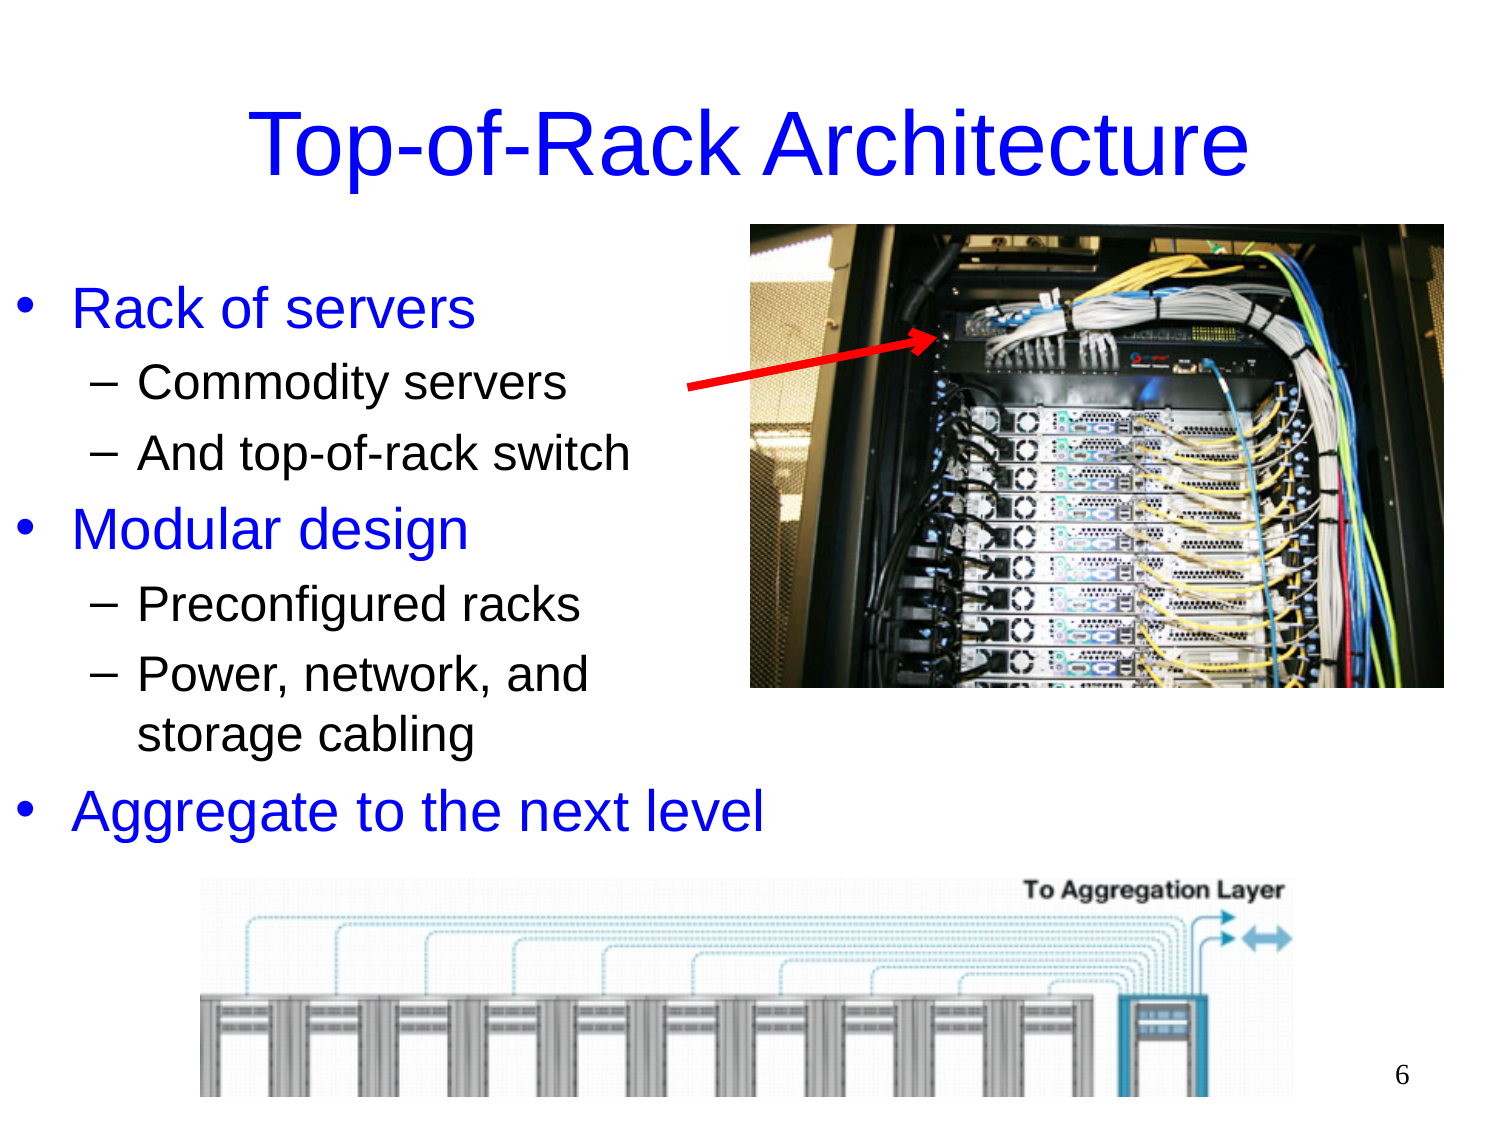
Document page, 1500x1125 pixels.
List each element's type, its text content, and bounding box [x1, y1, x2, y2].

picture [199, 876, 1299, 1125]
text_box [687, 337, 938, 388]
picture [749, 224, 1444, 688]
slide_number 6 [1303, 1042, 1425, 1103]
title Top-of-Rack Architecture [74, 44, 1426, 233]
list Rack of servers Commodity servers And top-of-rack switch Modular design Preconfigured racks Power, network, and storage cabling Aggregate to the next level [0, 262, 1426, 1006]
